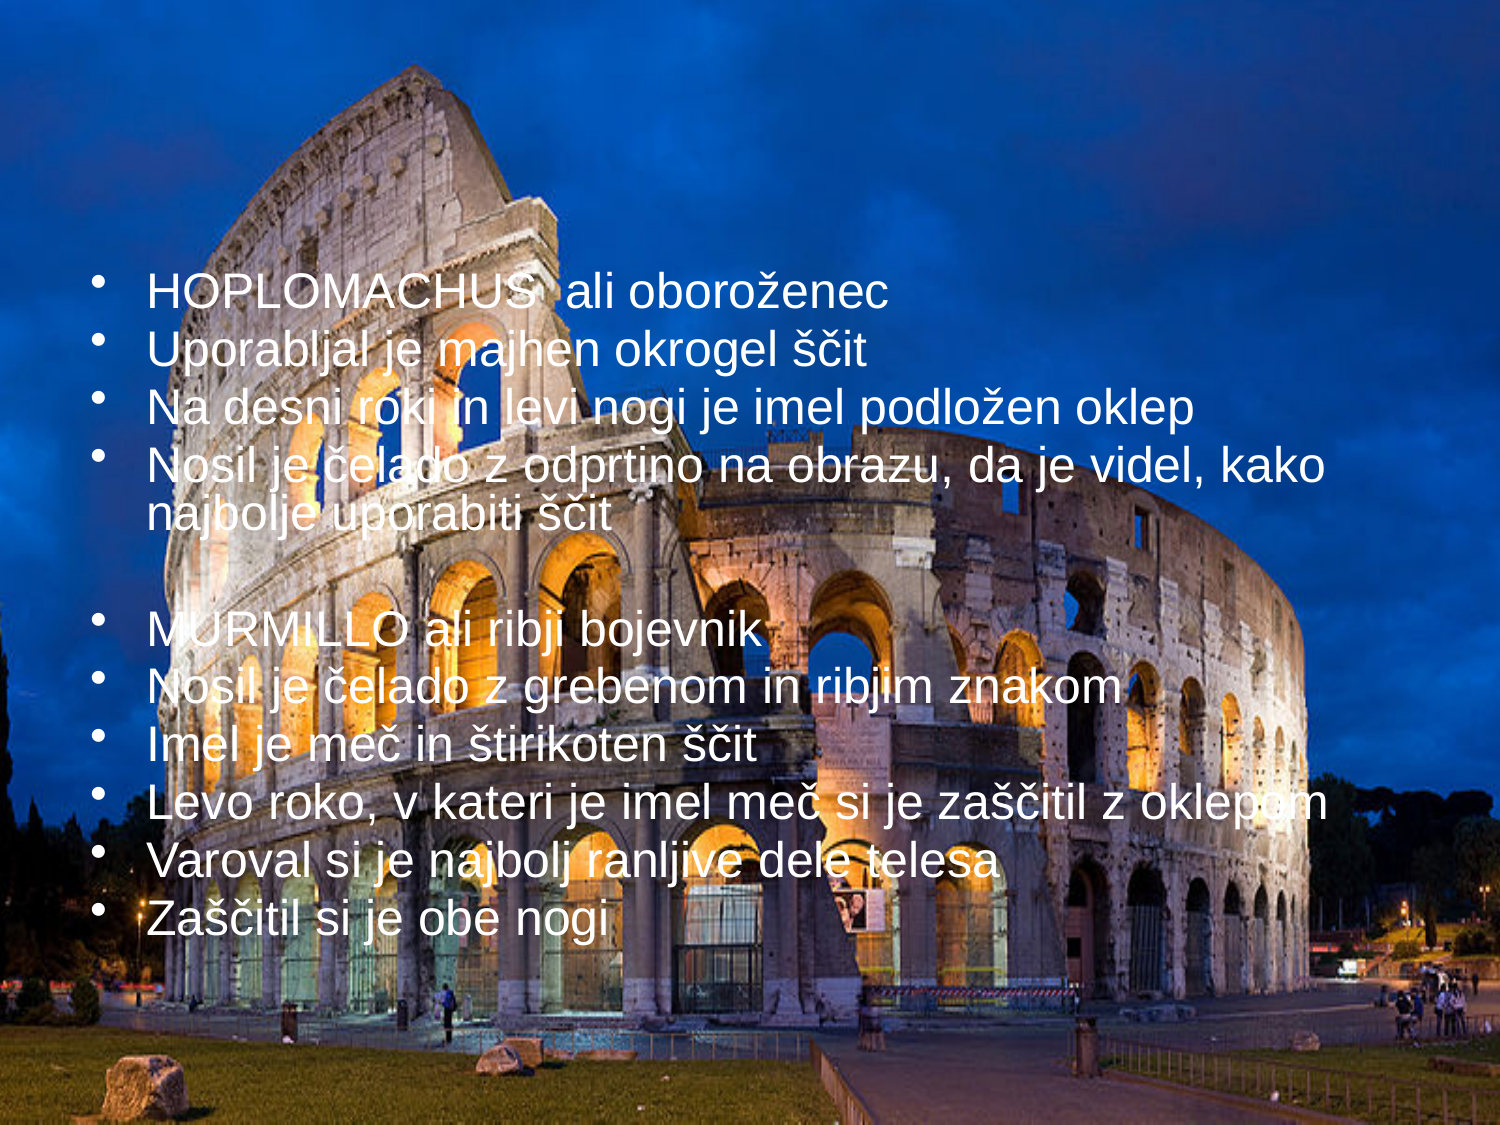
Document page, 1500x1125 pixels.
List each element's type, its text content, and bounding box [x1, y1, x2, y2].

picture [0, 0, 1500, 1125]
list HOPLOMACHUS ali oboroženec Uporabljal je majhen okrogel ščit Na desni roki in levi nogi je imel podložen oklep Nosil je čelado z odprtino na obrazu, da je videl, kako najbolje uporabiti ščit MURMILLO ali ribji bojevnik Nosil je čelado z grebenom in ribjim znakom Imel je meč in štirikoten ščit Levo roko, v kateri je imel meč si je zaščitil z oklepom Varoval si je najbolj ranljive dele telesa Zaščitil si je obe nogi [75, 262, 1425, 1005]
